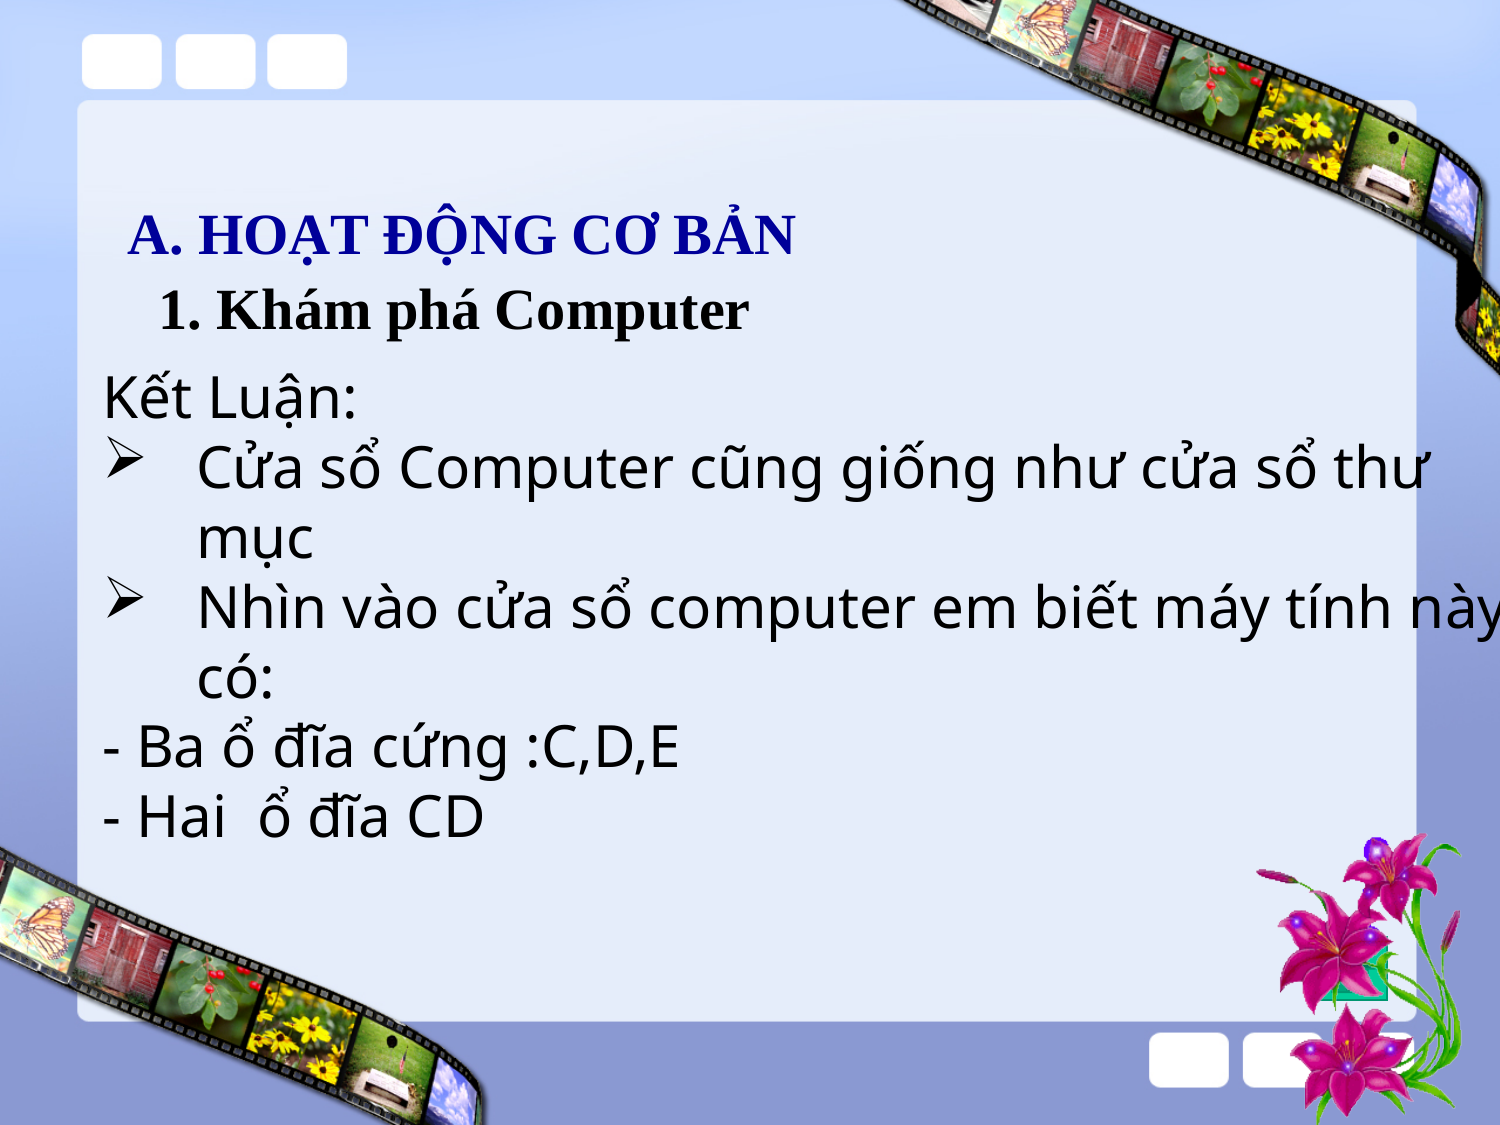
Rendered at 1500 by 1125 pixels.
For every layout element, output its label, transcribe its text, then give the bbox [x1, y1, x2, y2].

text_box 1. Khám phá Computer [128, 274, 766, 349]
picture [0, 0, 1500, 1125]
text_box Kết Luận: Cửa sổ Computer cũng giống như cửa sổ thư mục Nhìn vào cửa sổ computer em biết máy tính này có: - Ba ổ đĩa cứng :C,D,E - Hai ổ đĩa CD [87, 352, 1500, 1047]
text_box A. HOẠT ĐỘNG CƠ BẢN [112, 188, 1213, 274]
